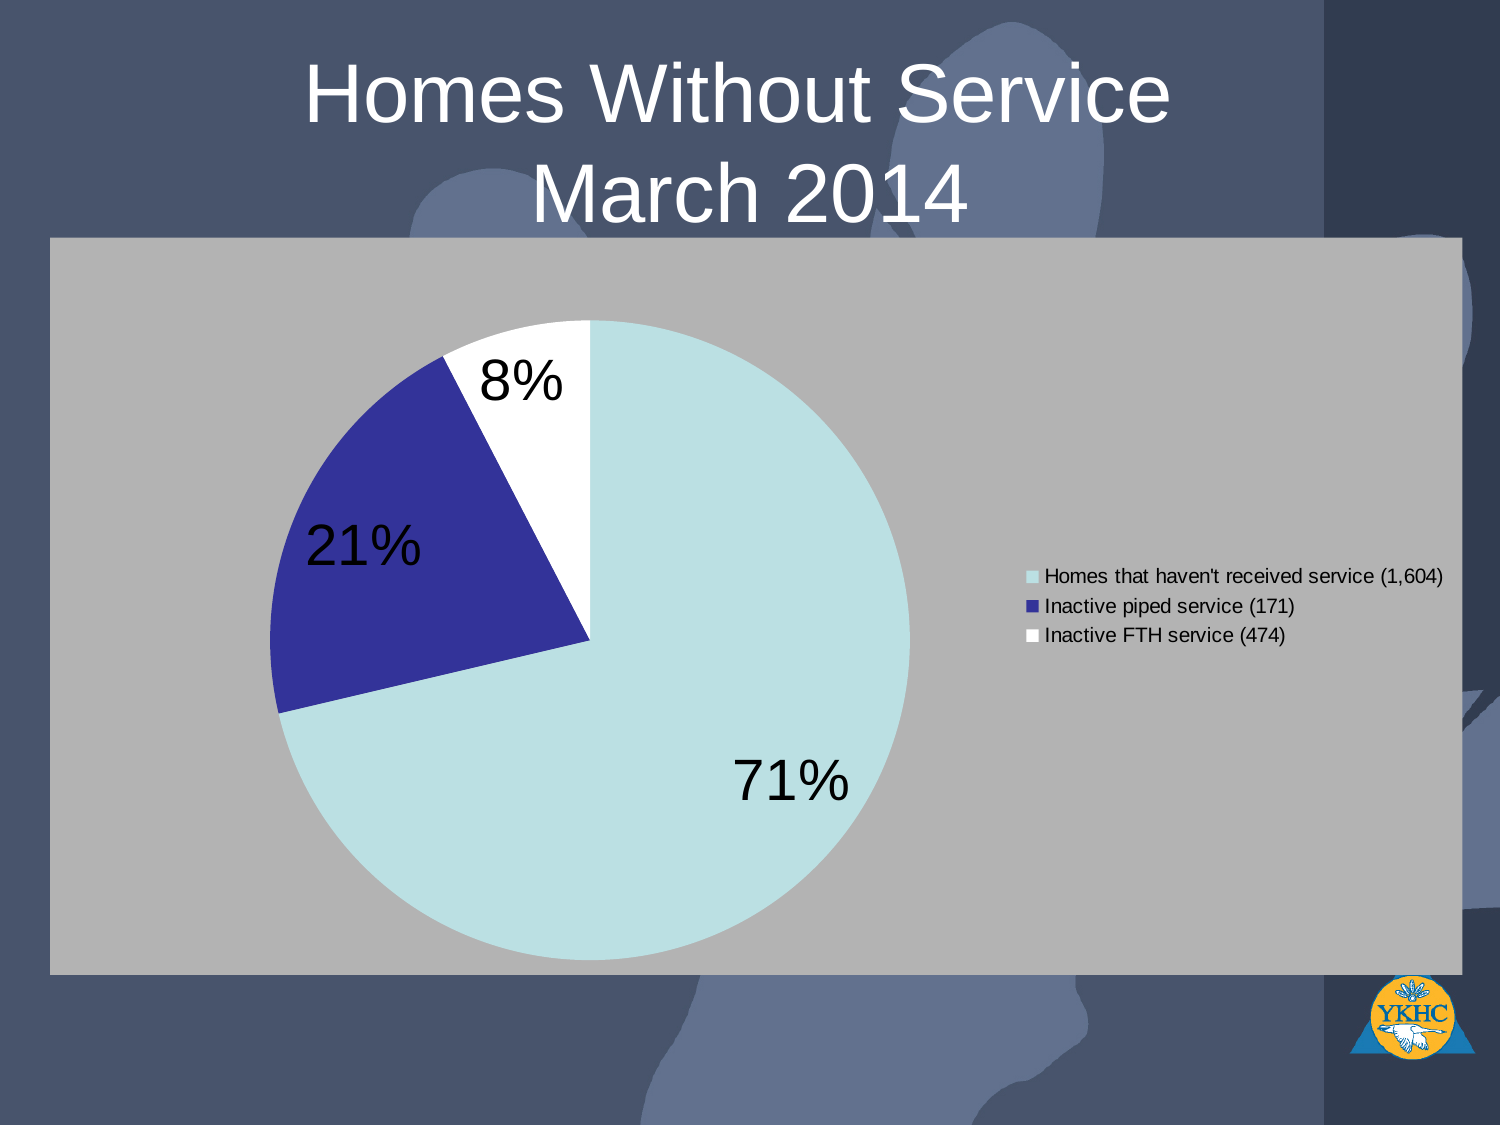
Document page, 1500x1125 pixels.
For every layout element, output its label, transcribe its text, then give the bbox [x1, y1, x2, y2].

chart [49, 237, 1463, 976]
title Homes Without Service March 2014 [75, 45, 1425, 233]
picture [0, 0, 1500, 1125]
